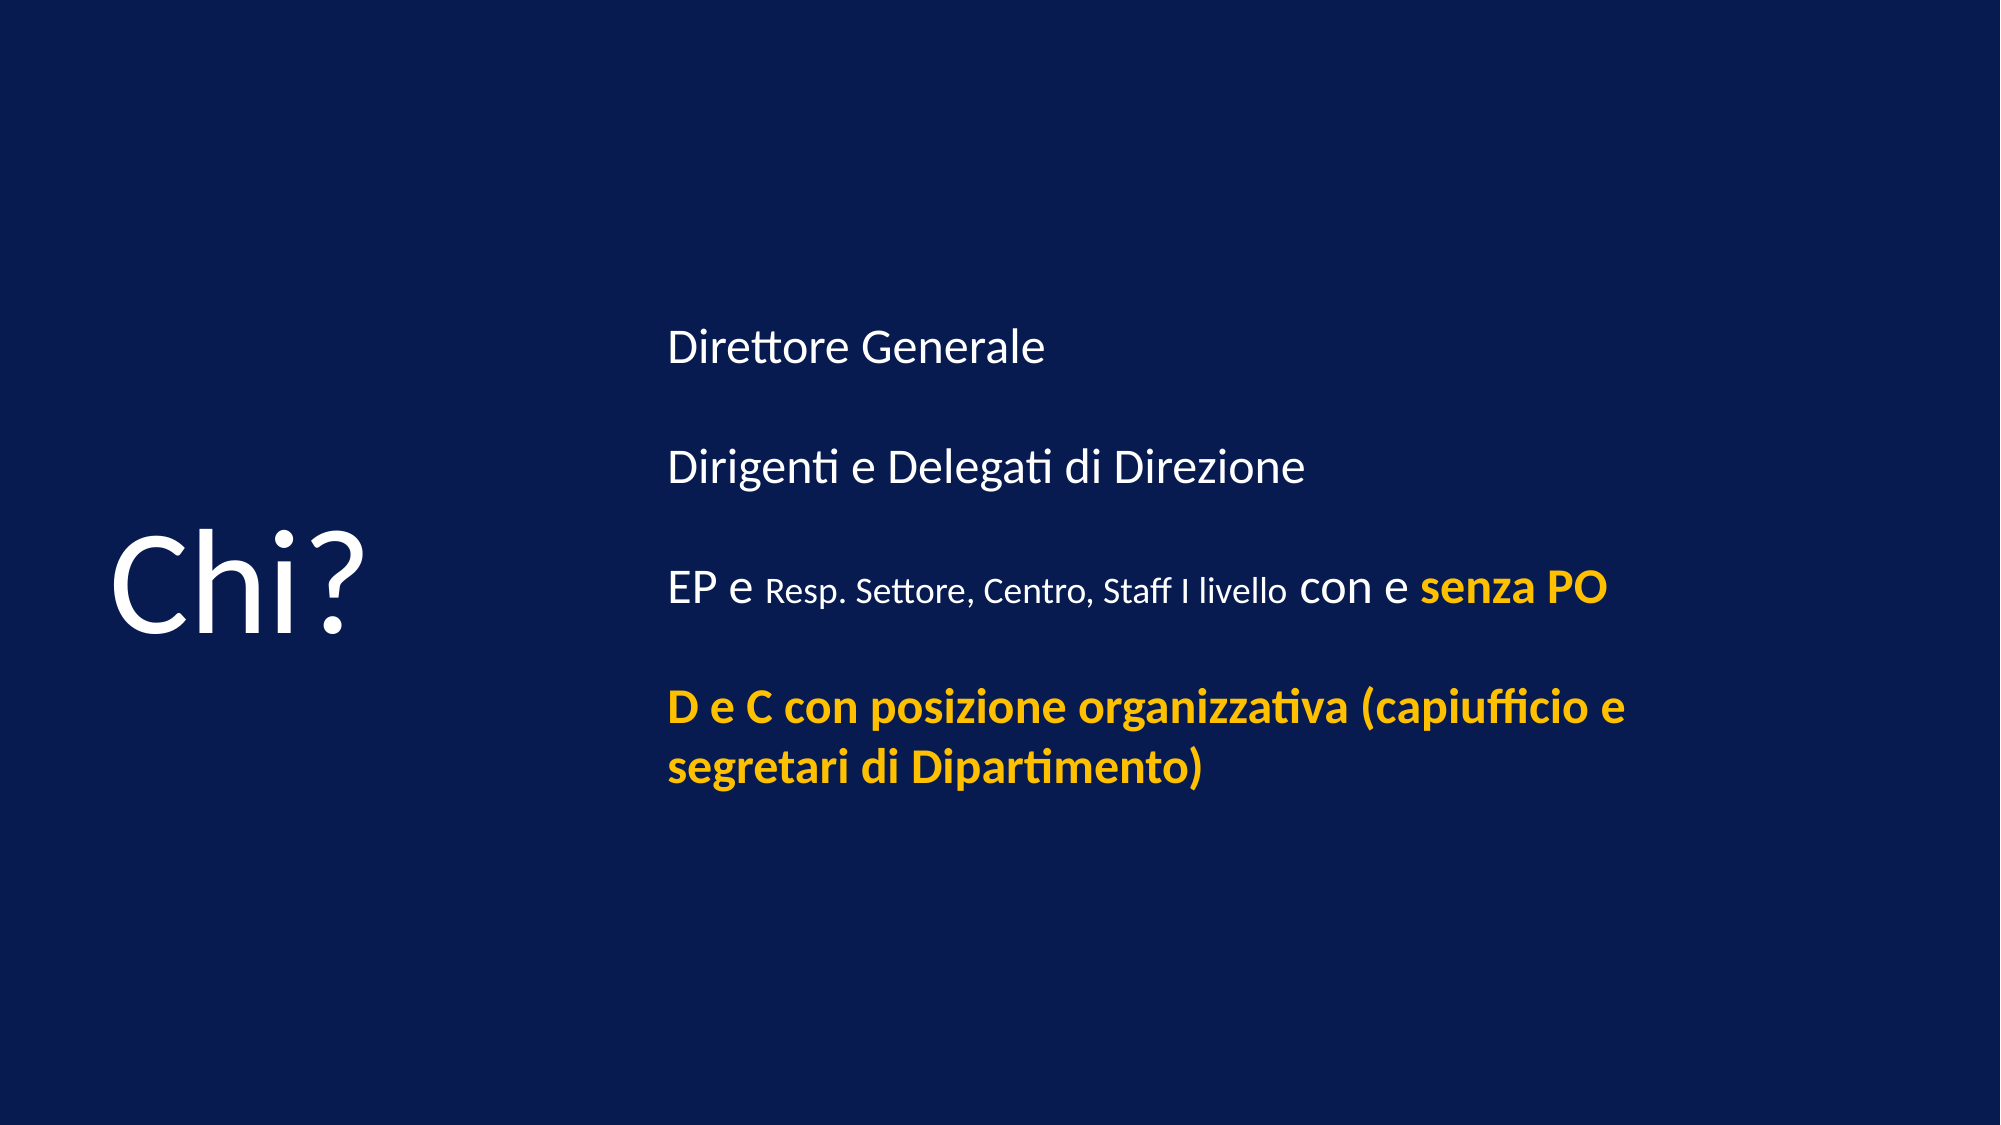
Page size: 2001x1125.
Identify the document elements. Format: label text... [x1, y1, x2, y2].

text_box Direttore Generale Dirigenti e Delegati di Direzione EP e Resp. Settore, Centro, Staff I livello con e senza PO D e C con posizione organizzativa (capiufficio e segretari di Dipartimento) [652, 306, 1811, 952]
text_box Chi? [94, 476, 590, 671]
